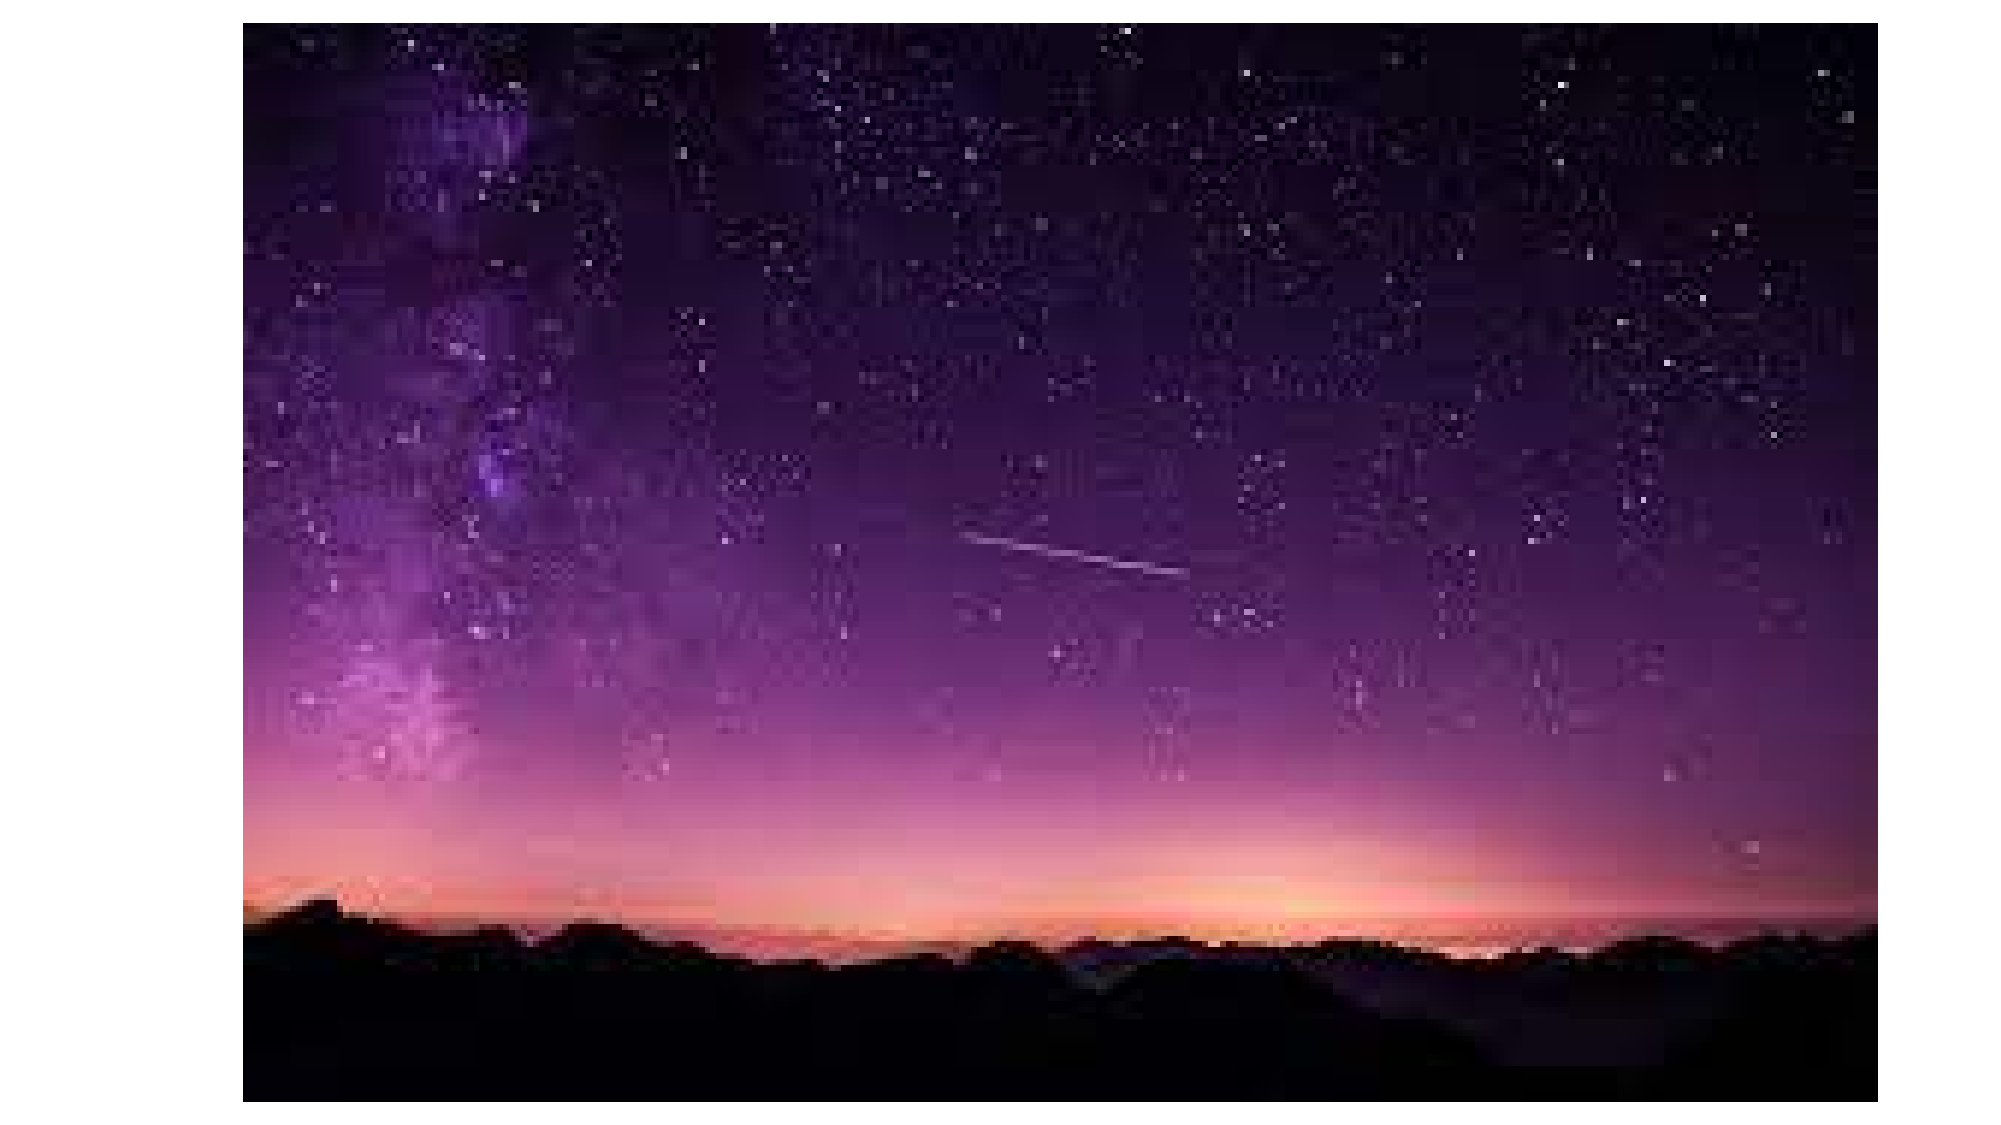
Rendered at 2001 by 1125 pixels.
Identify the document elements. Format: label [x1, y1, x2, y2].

picture [243, 23, 1878, 1102]
